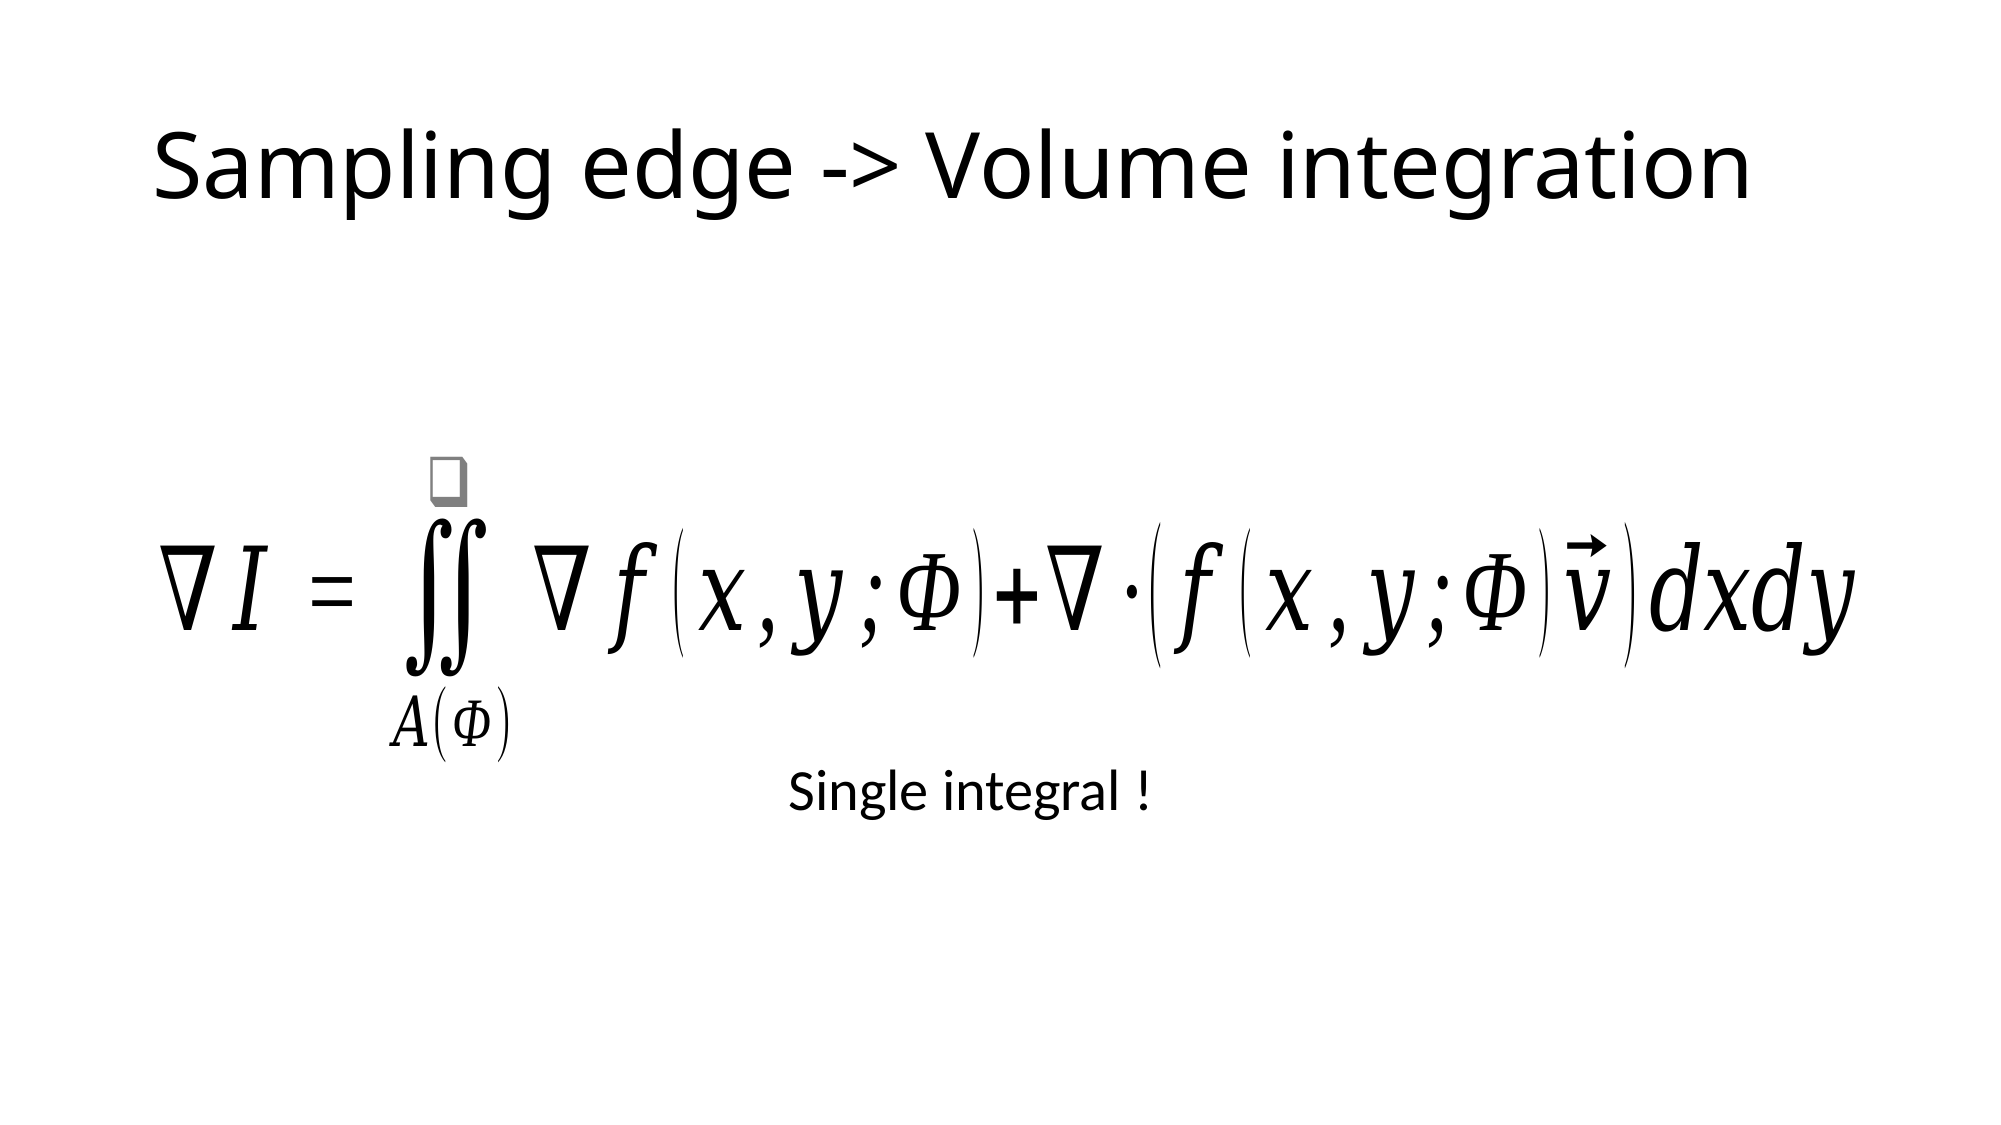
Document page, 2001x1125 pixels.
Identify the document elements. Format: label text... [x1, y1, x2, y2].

title Sampling edge -> Volume integration [137, 59, 1863, 278]
text_box Single integral ! [774, 744, 1226, 830]
